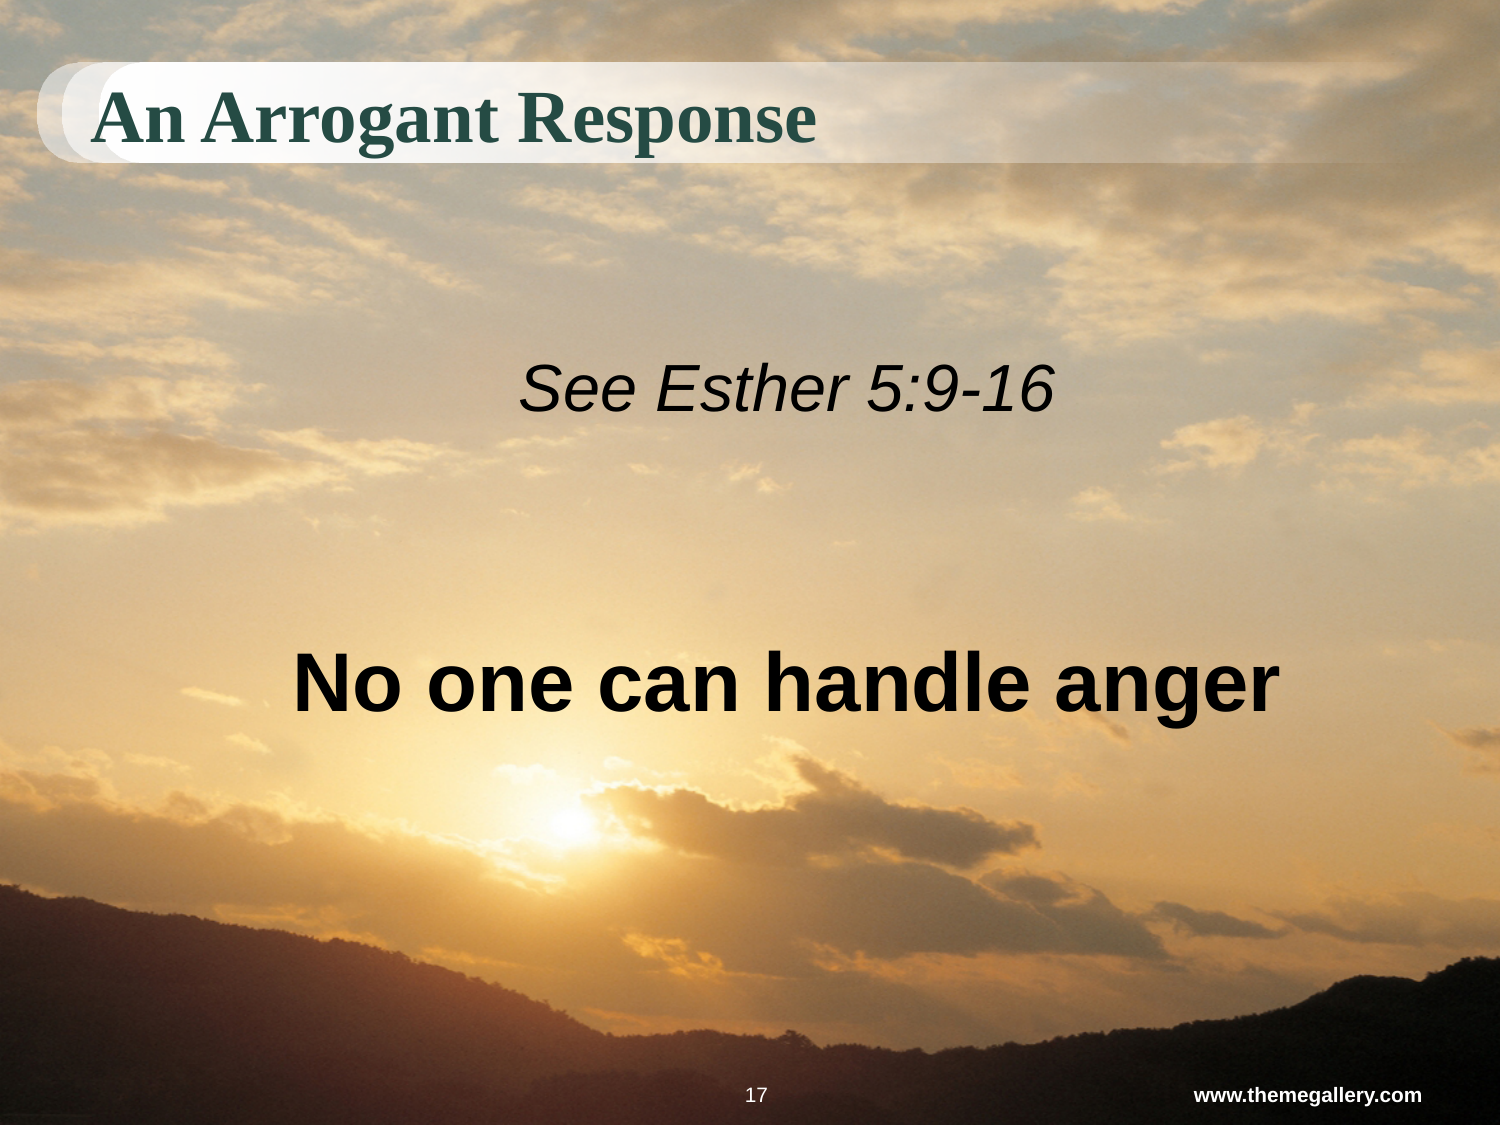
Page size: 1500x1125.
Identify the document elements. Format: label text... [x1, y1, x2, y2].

footer www.themegallery.com [1087, 1073, 1438, 1115]
picture [0, 0, 1500, 1125]
slide_number 17 [687, 1073, 826, 1118]
list See Esther 5:9-16 No one can handle anger [112, 337, 1463, 1051]
title An Arrogant Response [74, 62, 1463, 163]
